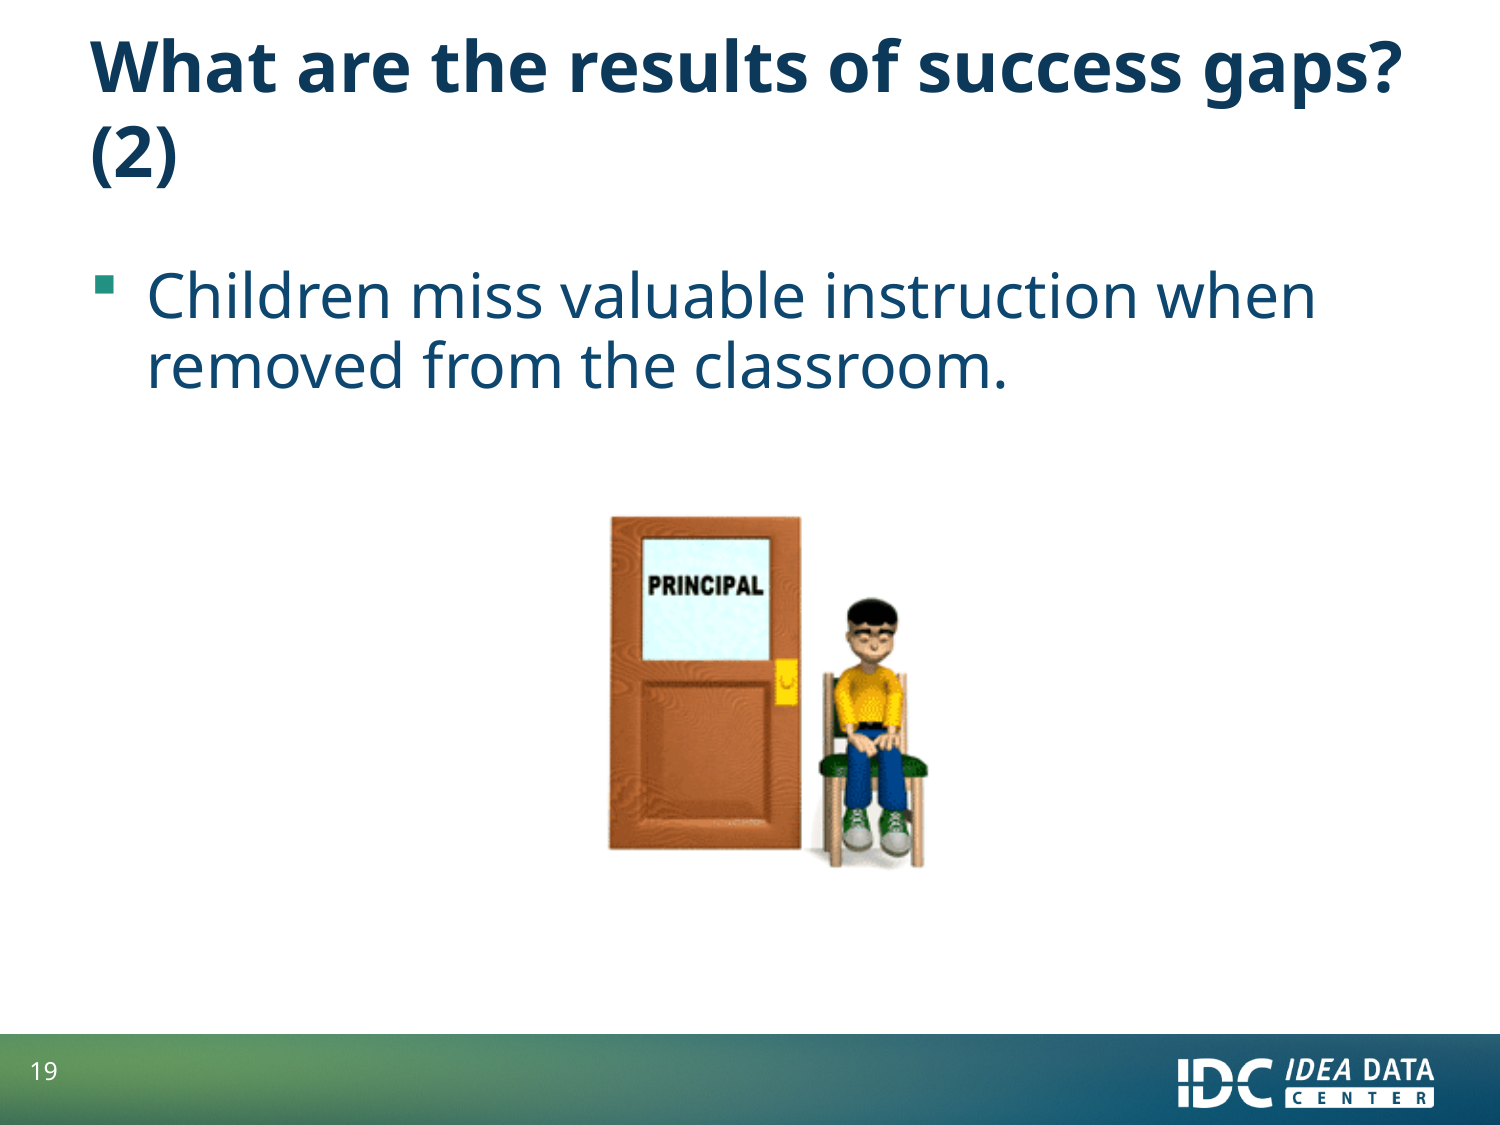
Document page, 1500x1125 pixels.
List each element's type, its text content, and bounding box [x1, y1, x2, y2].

slide_number 19 [11, 1042, 73, 1103]
list Children miss valuable instruction when removed from the classroom. [75, 252, 1425, 1005]
picture [576, 500, 959, 883]
picture [0, 1034, 1500, 1125]
title What are the results of success gaps? (2) [75, 15, 1452, 199]
